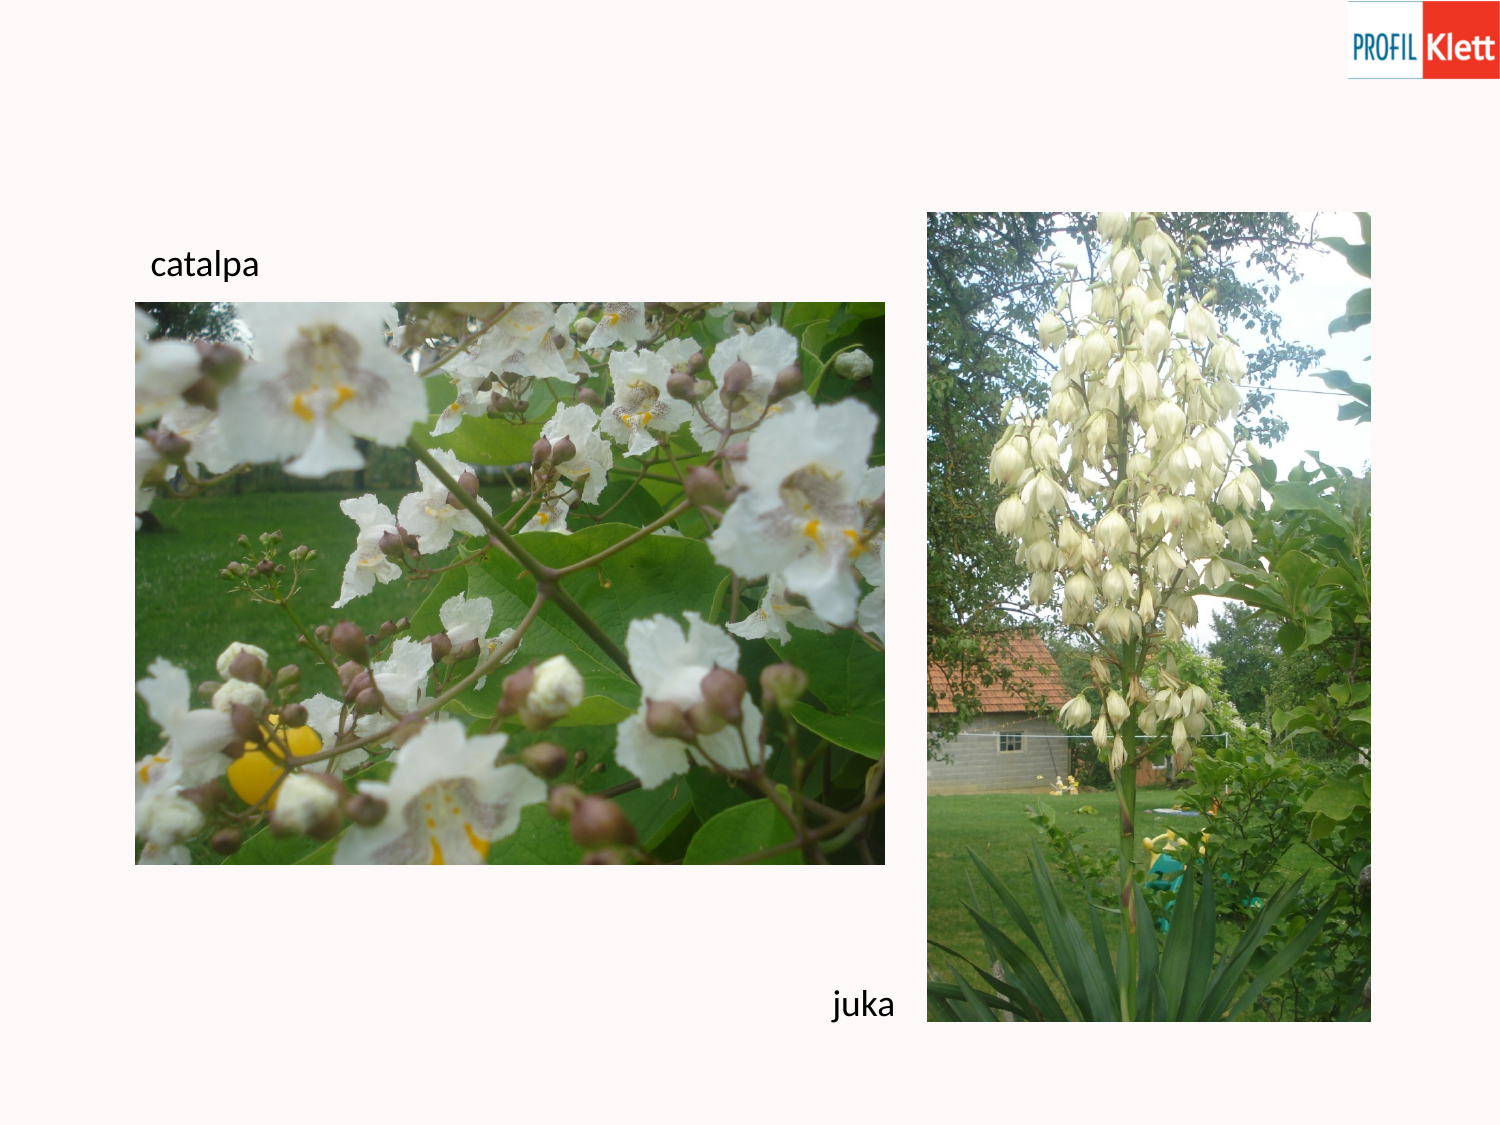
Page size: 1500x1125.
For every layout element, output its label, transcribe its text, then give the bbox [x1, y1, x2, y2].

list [135, 302, 885, 865]
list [927, 212, 1371, 1022]
picture [0, 0, 1500, 1125]
text_box juka [817, 971, 995, 1032]
text_box catalpa [135, 231, 455, 292]
